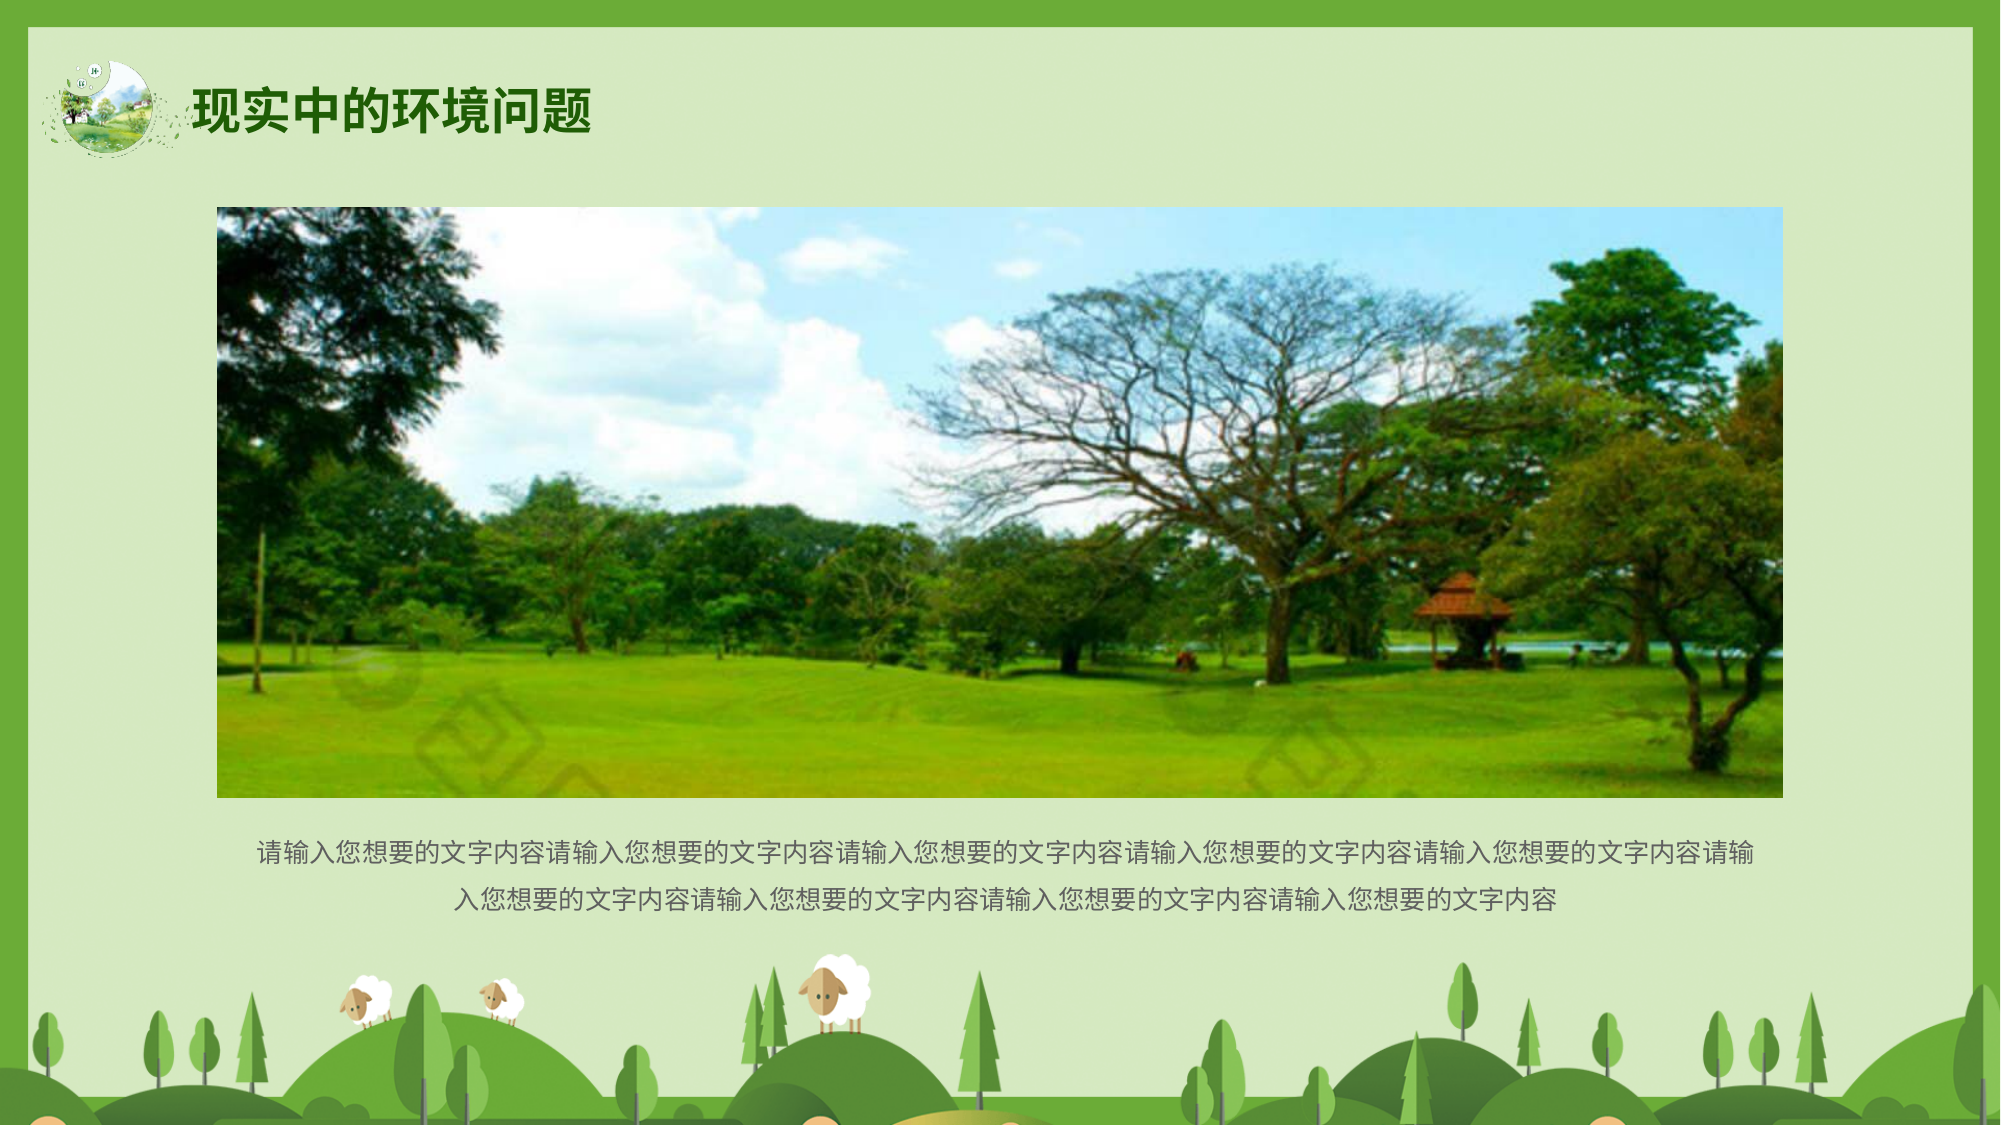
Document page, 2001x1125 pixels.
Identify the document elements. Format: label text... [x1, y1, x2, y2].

picture [0, 0, 2001, 1125]
text_box 请输入您想要的文字内容请输入您想要的文字内容请输入您想要的文字内容请输入您想要的文字内容请输入您想要的文字内容请输入您想要的文字内容请输入您想要的文字内容请输入您想要的文字内容请输入您想要的文字内容 [252, 813, 1758, 923]
text_box 现实中的环境问题 [201, 71, 616, 147]
